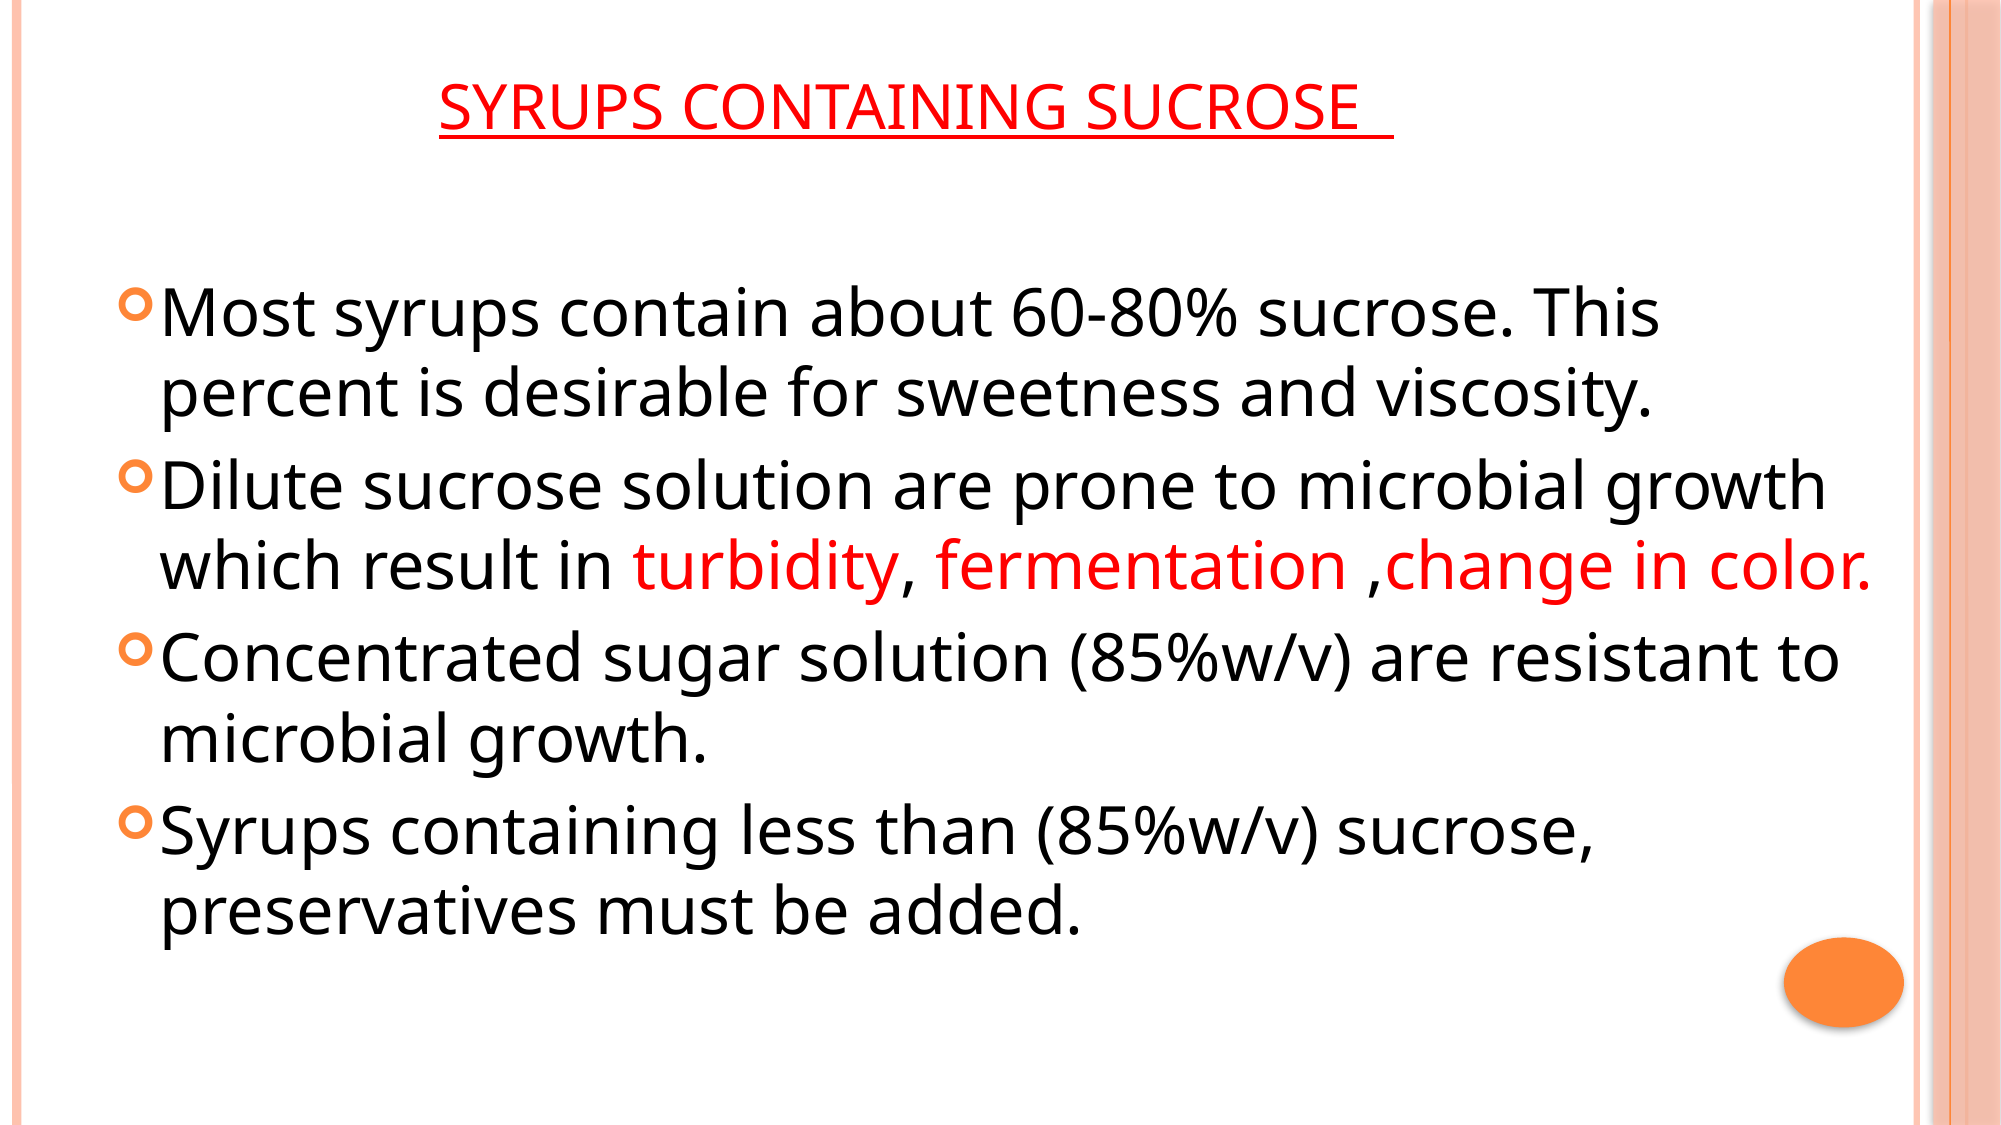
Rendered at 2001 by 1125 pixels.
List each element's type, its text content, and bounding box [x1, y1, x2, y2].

list Most syrups contain about 60-80% sucrose. This percent is desirable for sweetness and viscosity. Dilute sucrose solution are prone to microbial growth which result in turbidity, fermentation ,change in color. Concentrated sugar solution (85%w/v) are resistant to microbial growth. Syrups containing less than (85%w/v) sucrose, preservatives must be added. [99, 262, 1913, 1062]
title Syrups containing sucrose [99, 45, 1734, 150]
